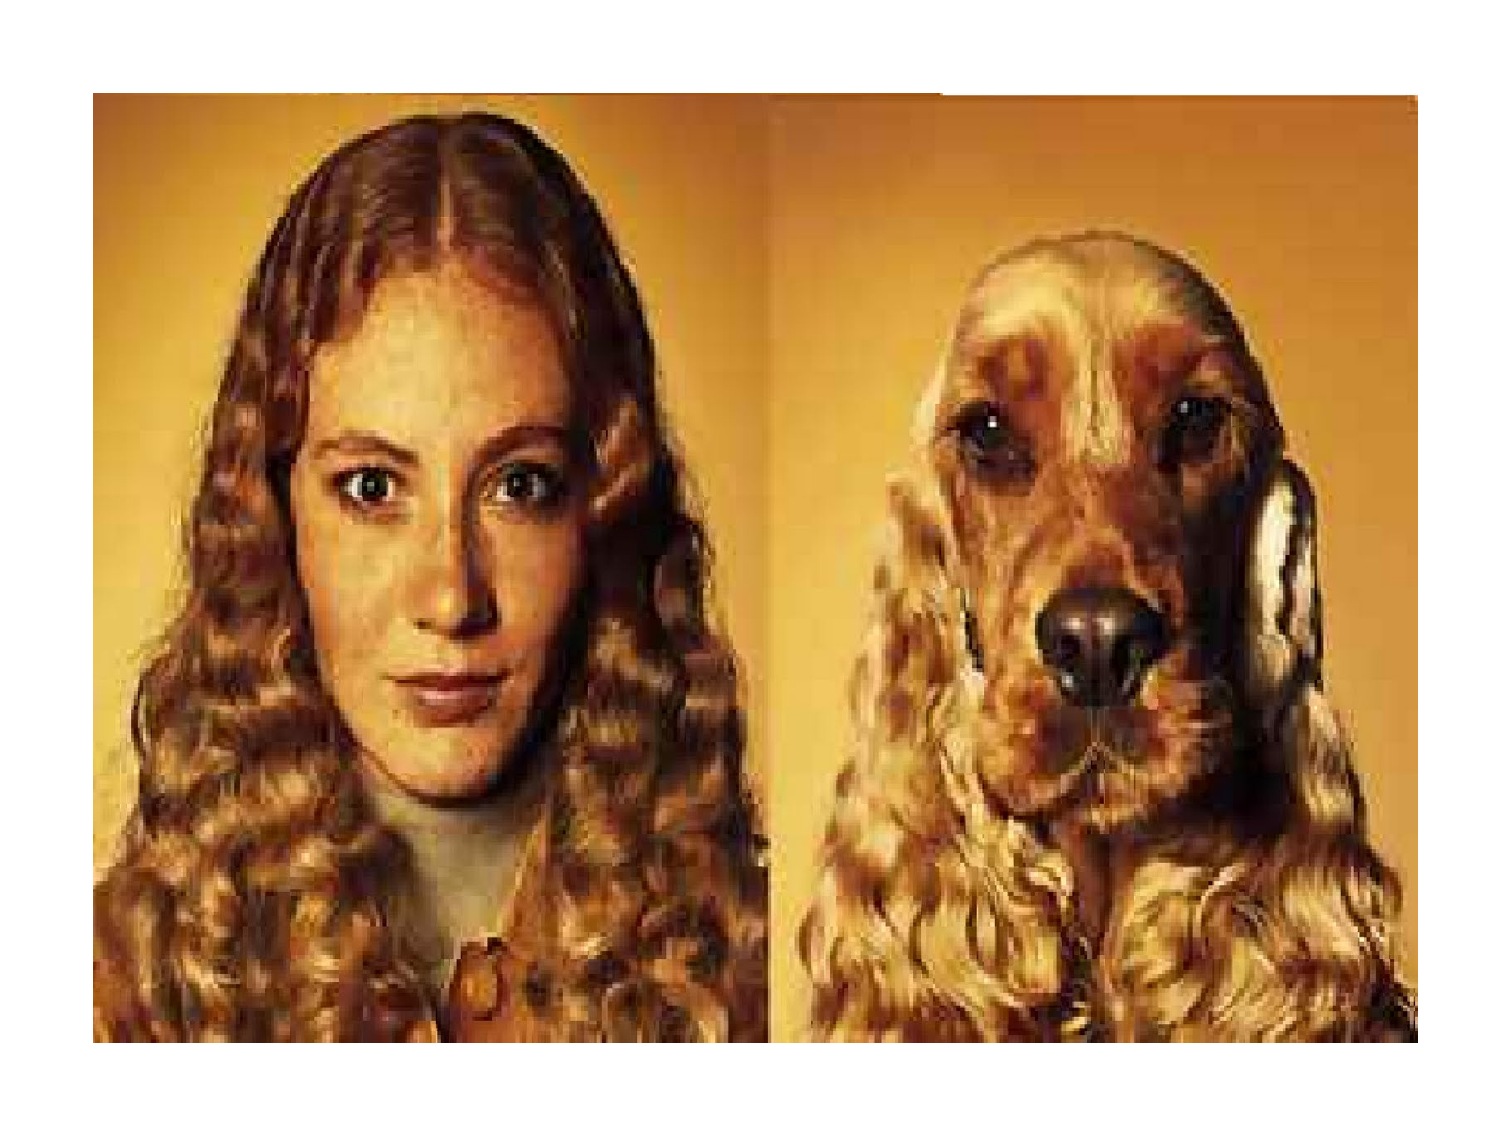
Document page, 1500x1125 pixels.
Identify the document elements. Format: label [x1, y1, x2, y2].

picture [93, 93, 1419, 1044]
